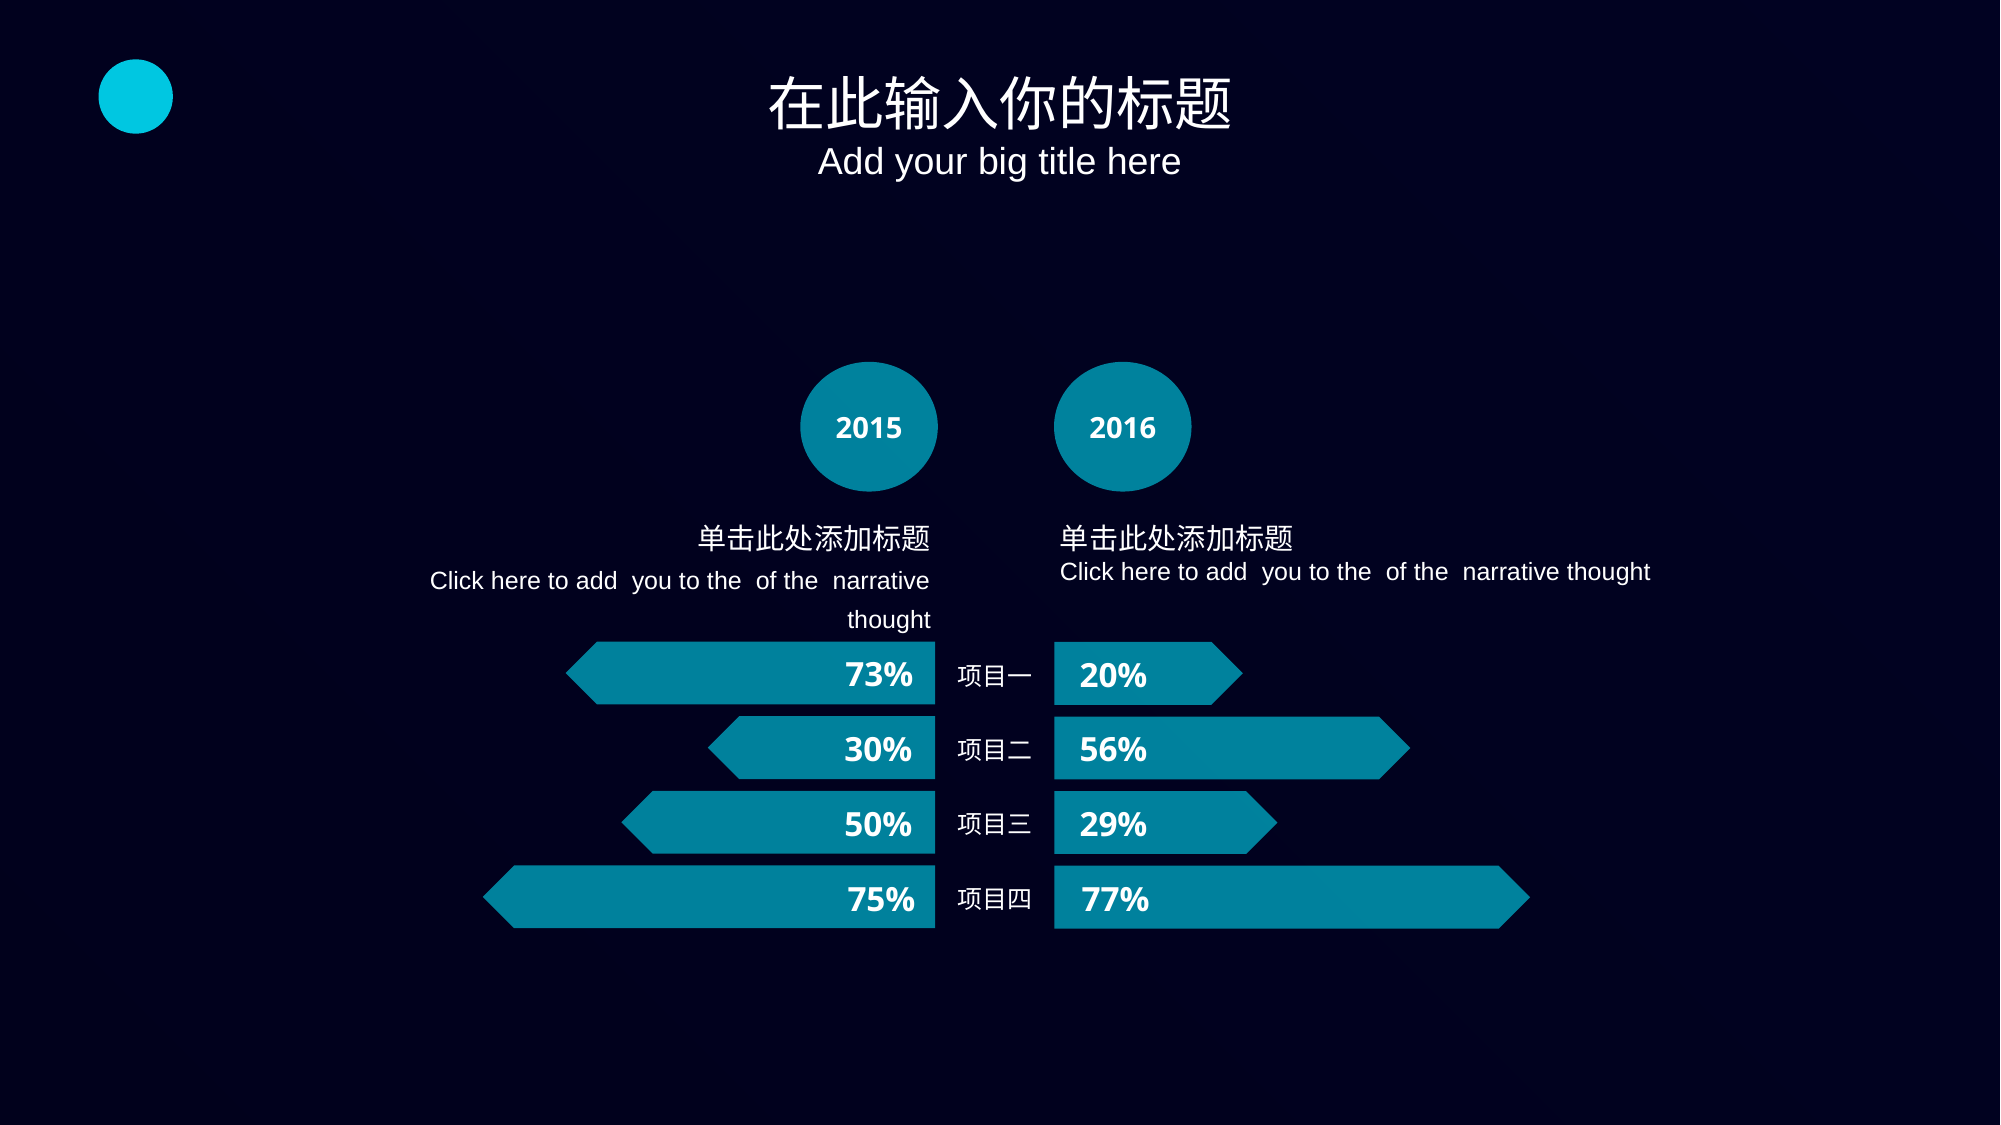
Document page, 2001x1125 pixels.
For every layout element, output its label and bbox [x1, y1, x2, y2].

text_box [335, 361, 1664, 929]
text_box [98, 59, 1314, 190]
